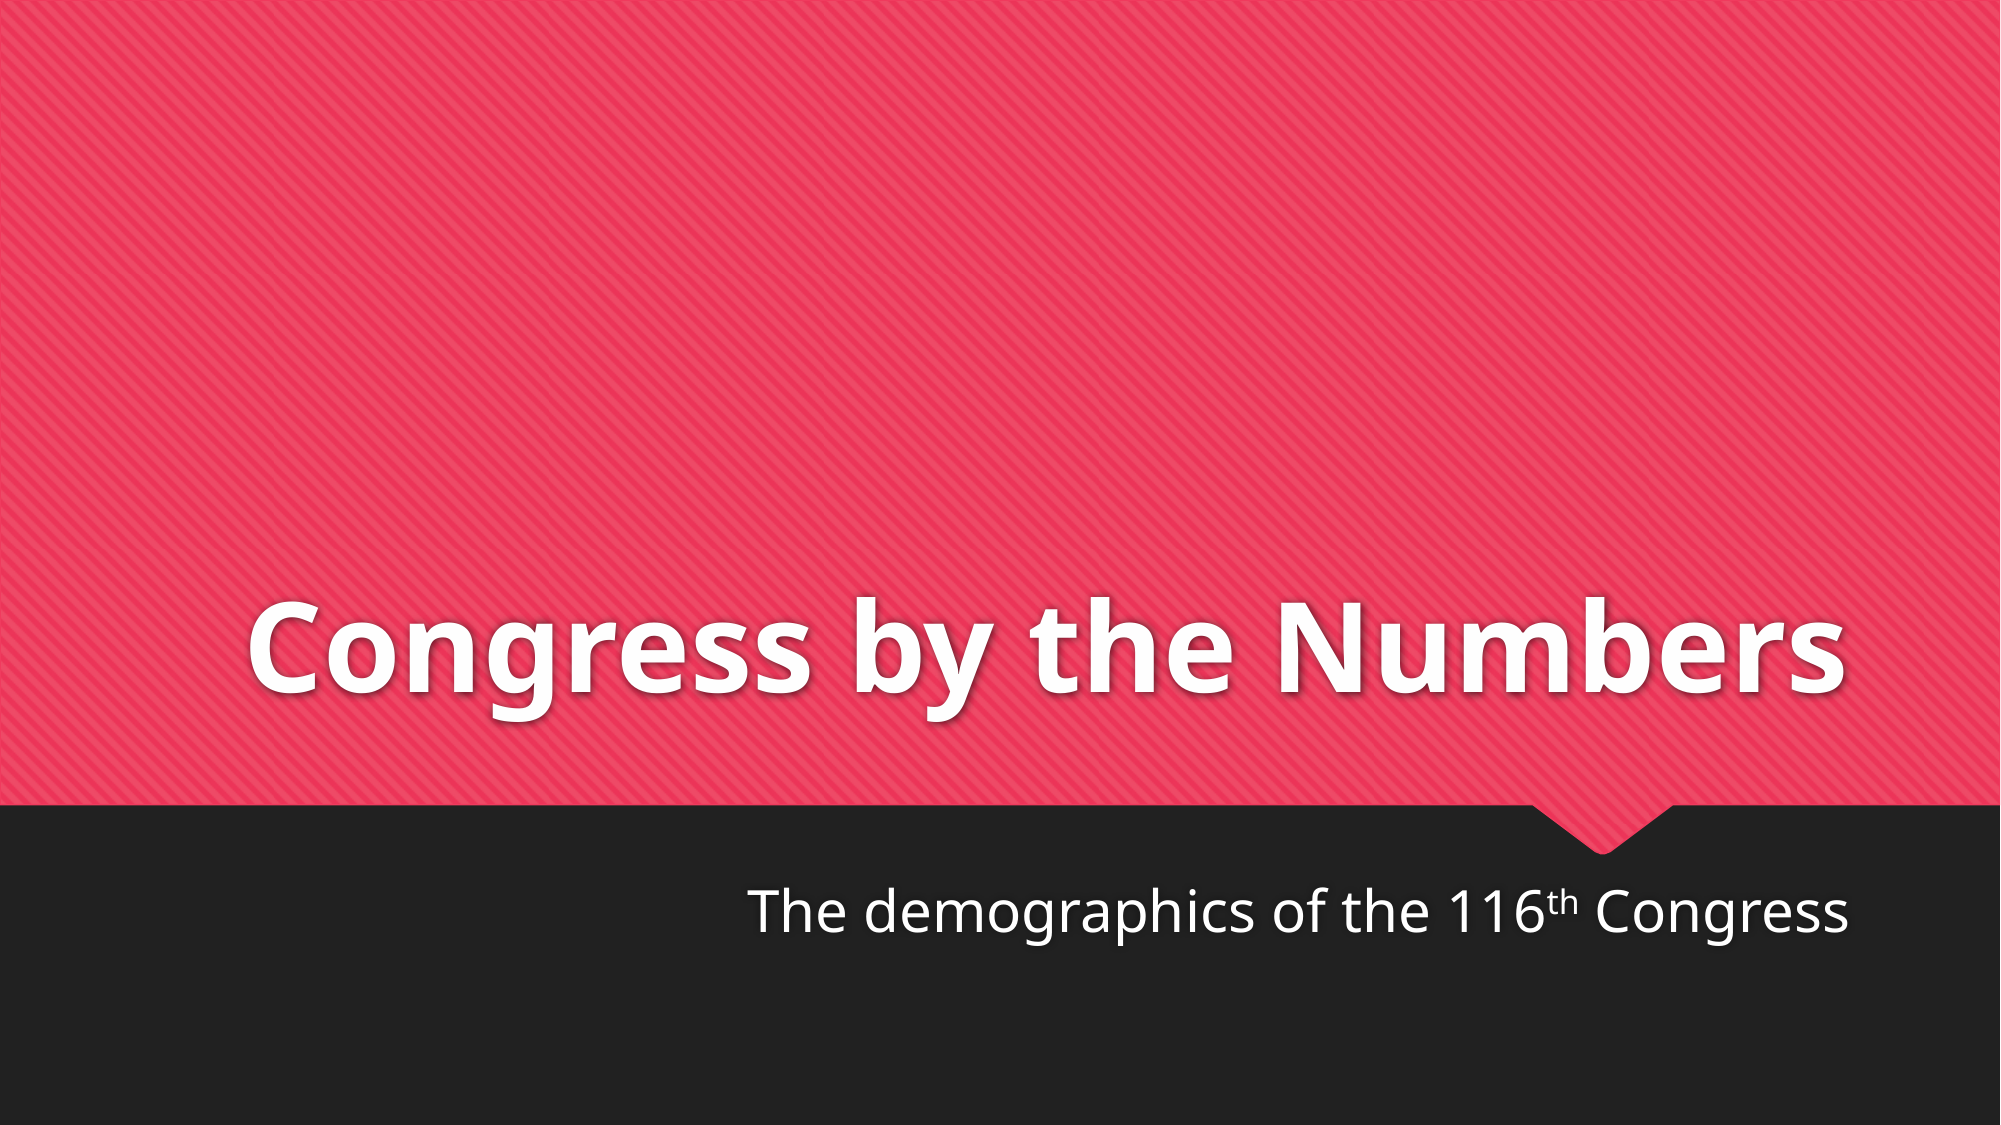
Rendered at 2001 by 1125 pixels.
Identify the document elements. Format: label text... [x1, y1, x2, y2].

list The demographics of the 116th Congress [132, 866, 1866, 938]
title Congress by the Numbers [132, 484, 1866, 726]
